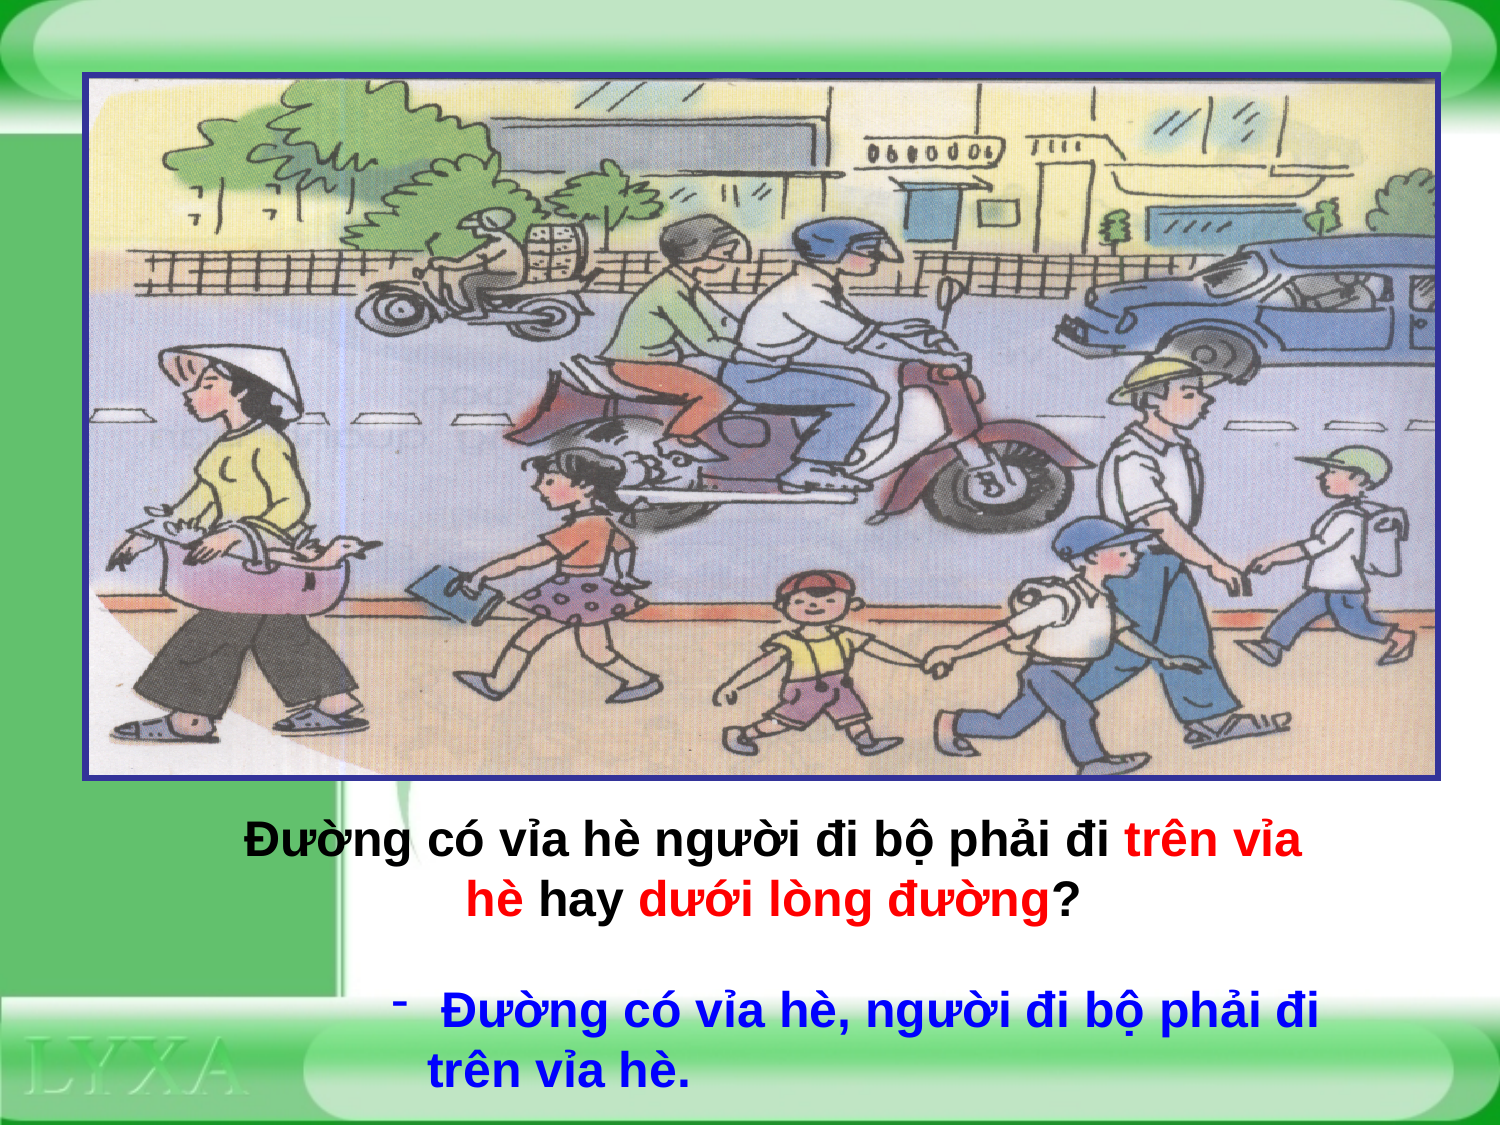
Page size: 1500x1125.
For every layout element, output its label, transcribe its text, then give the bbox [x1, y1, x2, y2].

list Đường có vỉa hè, người đi bộ phải đi trên vỉa hè. [74, 262, 1426, 1006]
text_box Đường có vỉa hè, người đi bộ phải đi trên vỉa hè. [112, 969, 1353, 1105]
picture [0, 0, 1500, 1125]
text_box Đường có vỉa hè người đi bộ phải đi trên vỉa hè hay dưới lòng đường? [218, 798, 1329, 934]
